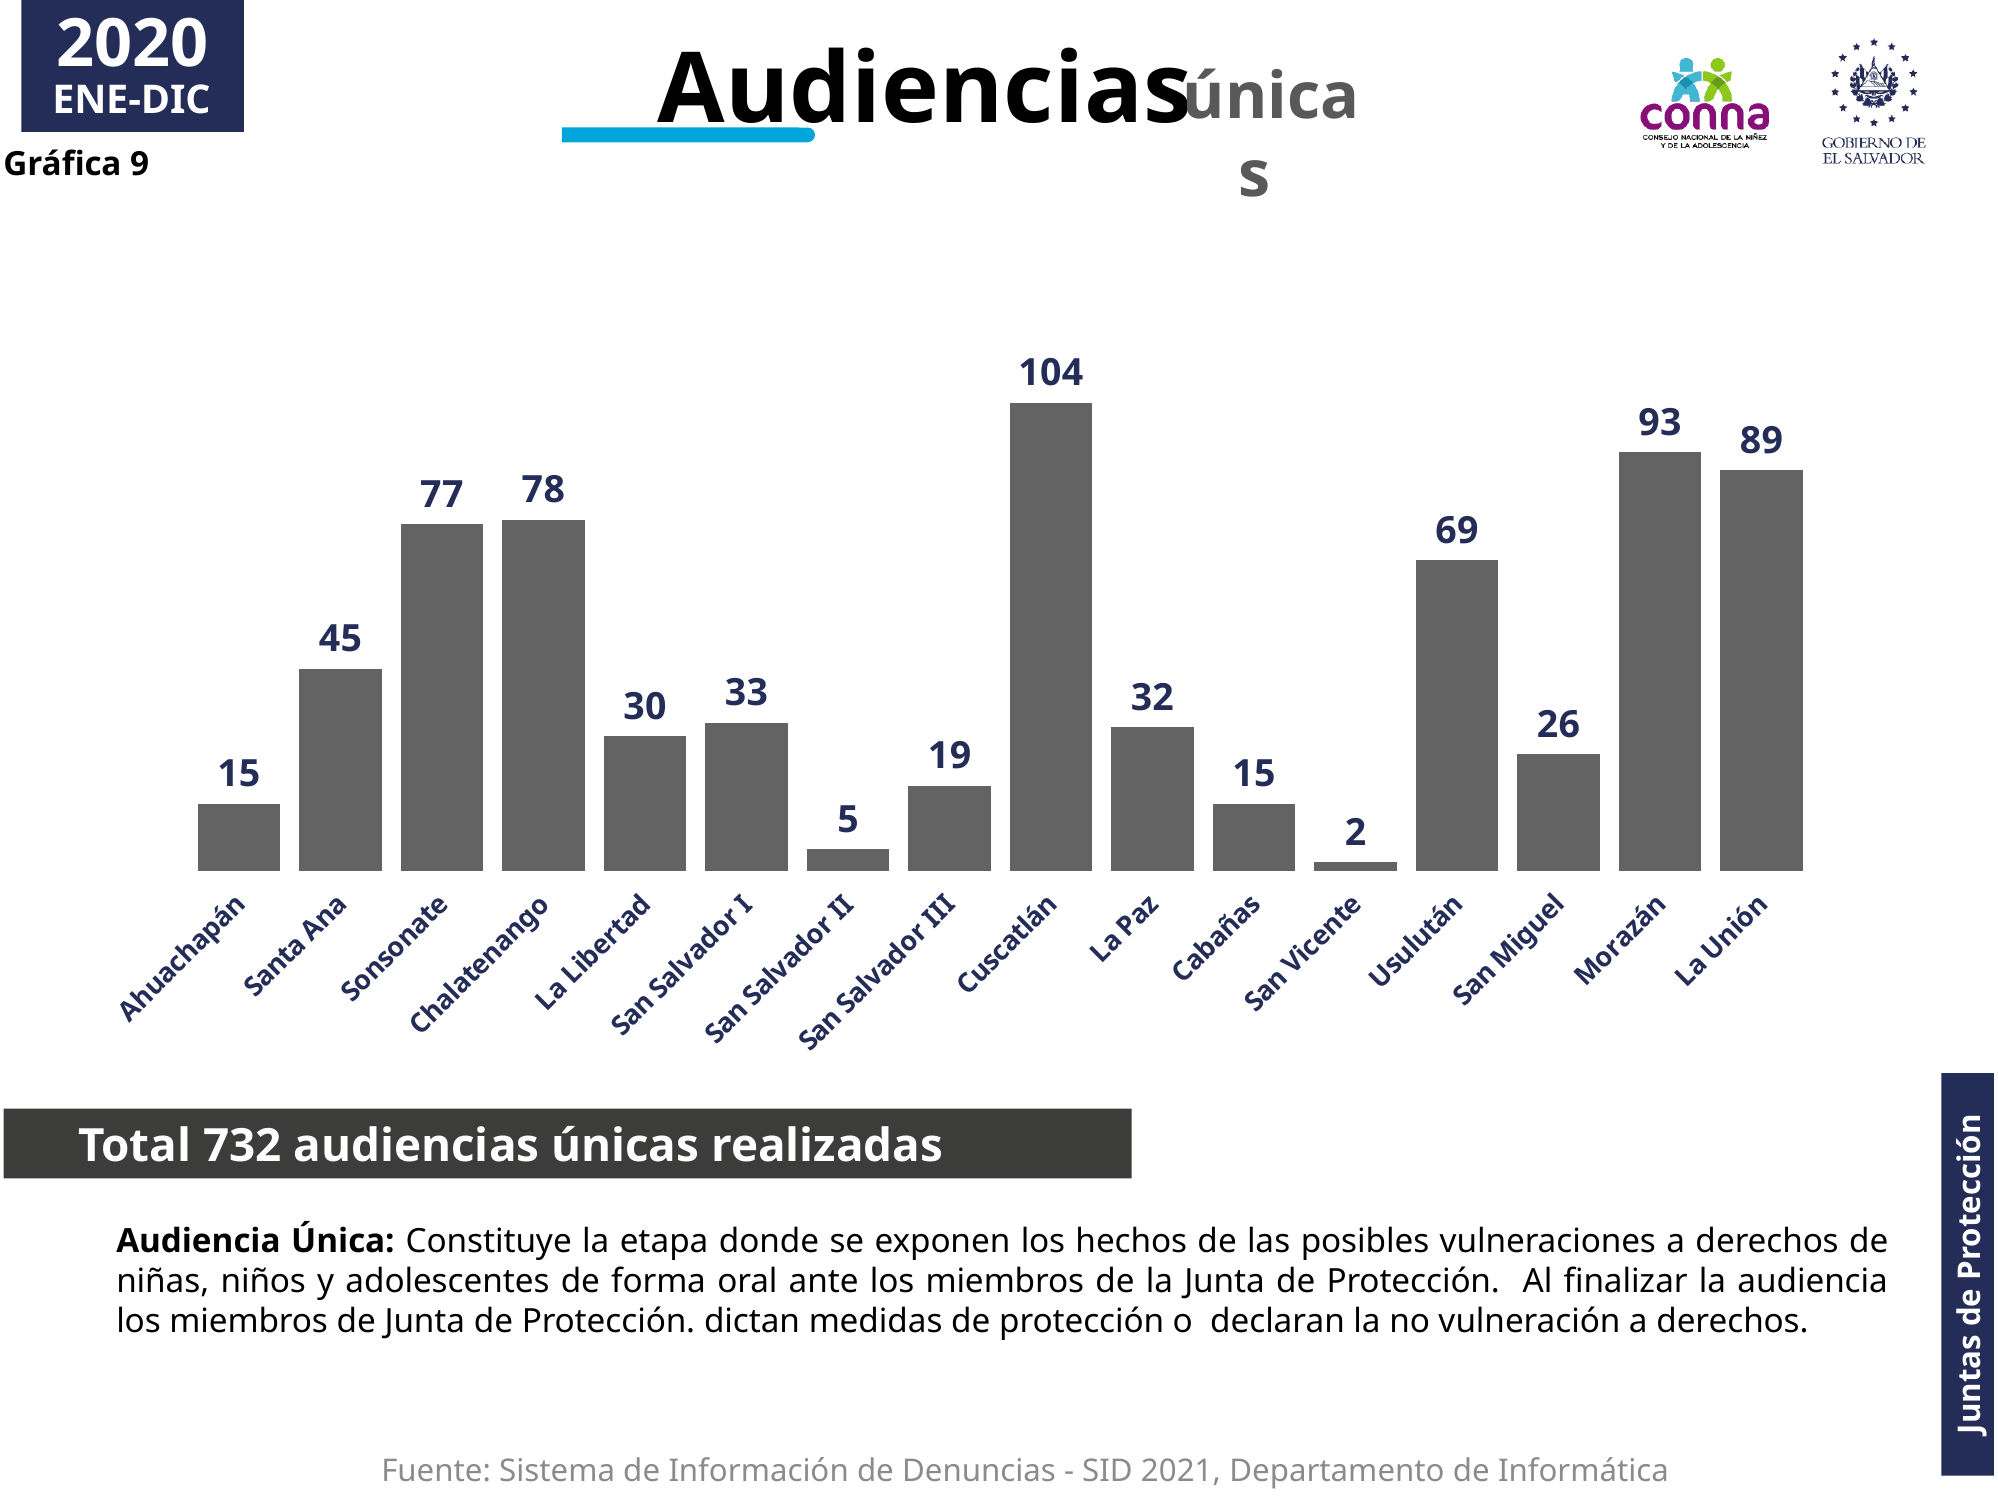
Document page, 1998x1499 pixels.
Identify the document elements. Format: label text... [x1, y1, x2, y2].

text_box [561, 17, 1401, 176]
chart [101, 300, 1874, 1109]
text_box Gráfica 9 [0, 135, 277, 190]
picture [1589, 13, 1982, 195]
footer Fuente: Sistema de Información de Denuncias - SID 2021, Departamento de Informática [27, 1434, 1998, 1499]
text_box Audiencia Única: Constituye la etapa donde se exponen los hechos de las posibles vulneraciones a derechos de niñas, niños y adolescentes de forma oral ante los miembros de la Junta de Protección. Al finalizar la audiencia los miembros de Junta de Protección. dictan medidas de protección o declaran la no vulneración a derechos. [101, 1212, 1907, 1425]
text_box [20, 0, 245, 134]
text_box Total 732 audiencias únicas realizadas [3, 1108, 1132, 1179]
text_box Juntas de Protección [1941, 1073, 1994, 1434]
